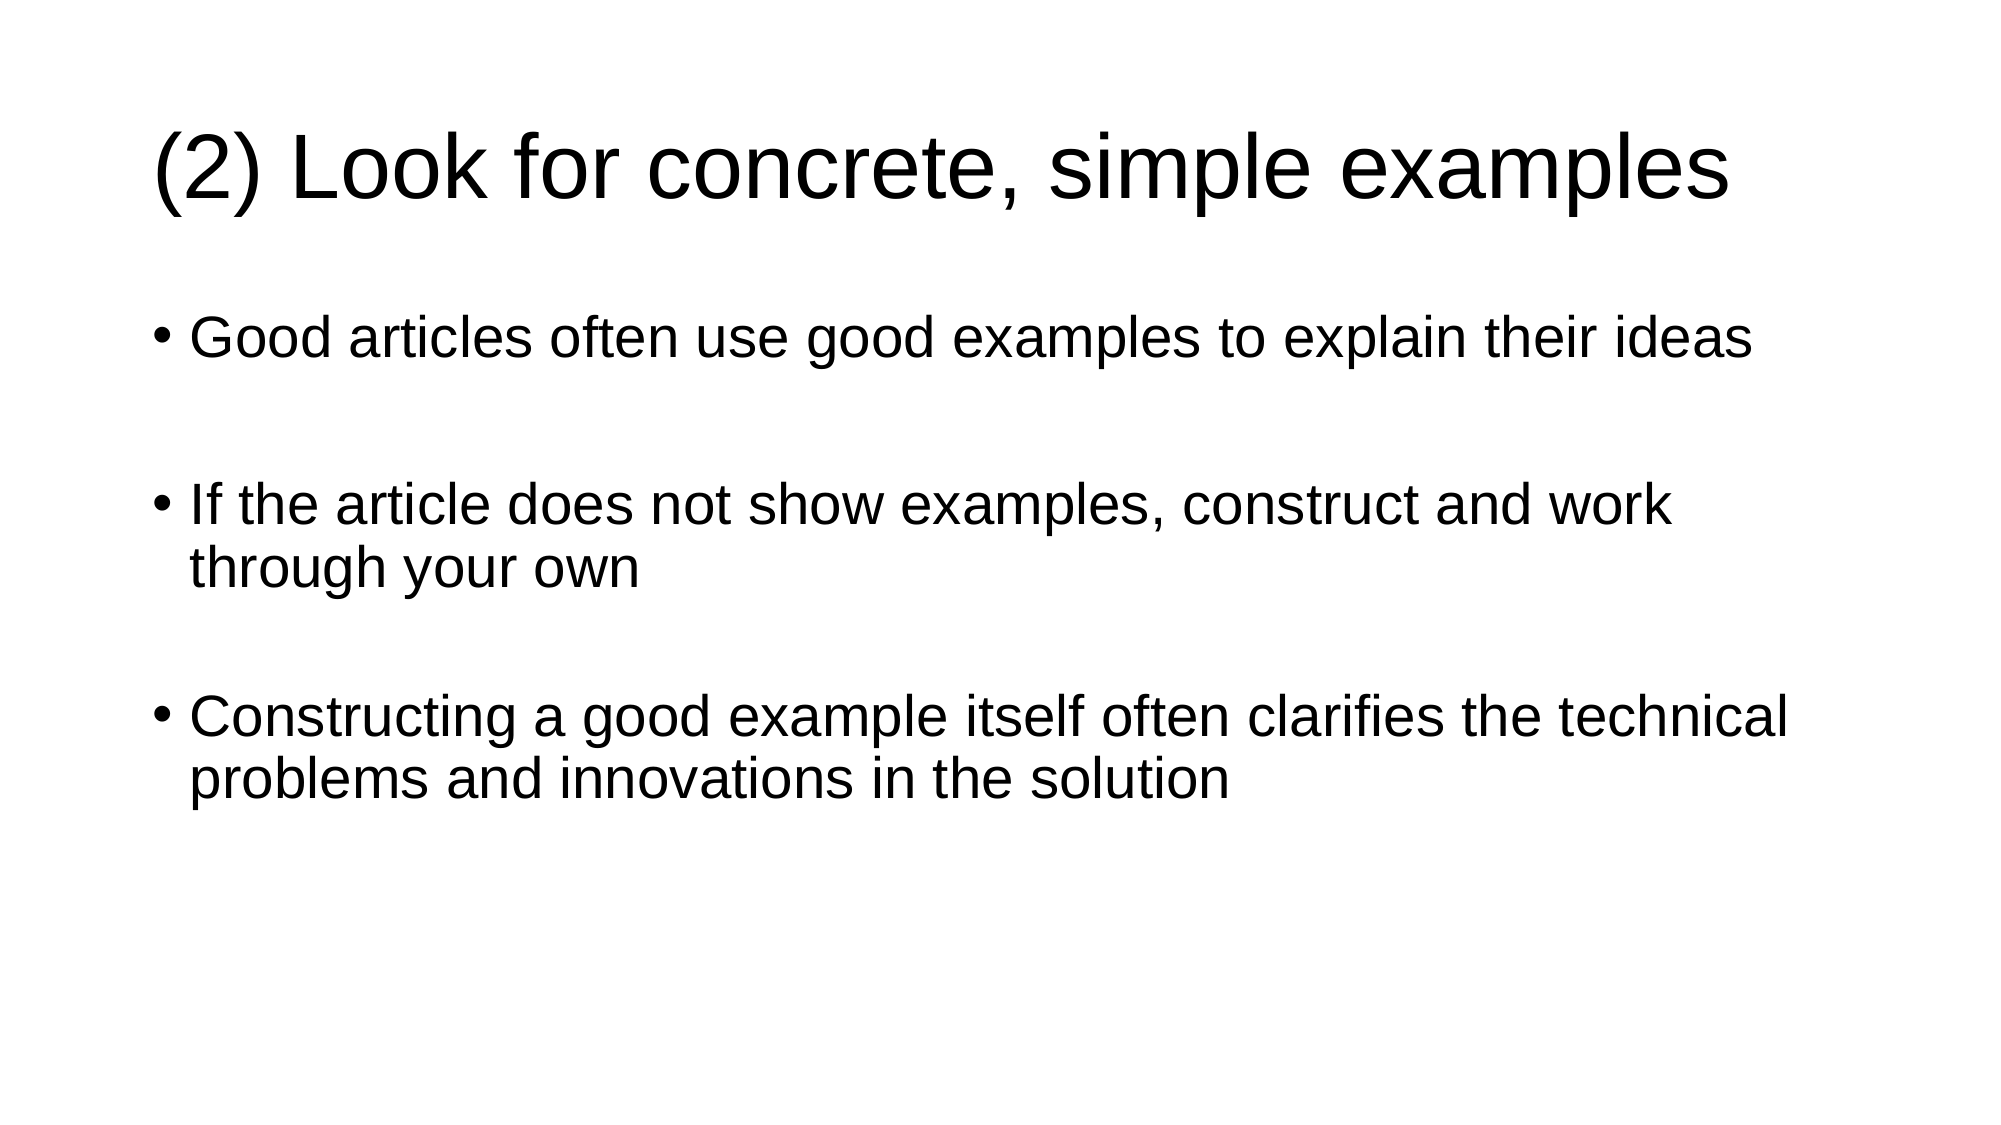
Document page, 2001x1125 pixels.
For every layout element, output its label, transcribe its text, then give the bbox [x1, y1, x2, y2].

title (2) Look for concrete, simple examples [137, 59, 1863, 278]
list Good articles often use good examples to explain their ideas If the article does not show examples, construct and work through your own Constructing a good example itself often clarifies the technical problems and innovations in the solution [137, 299, 1863, 1014]
